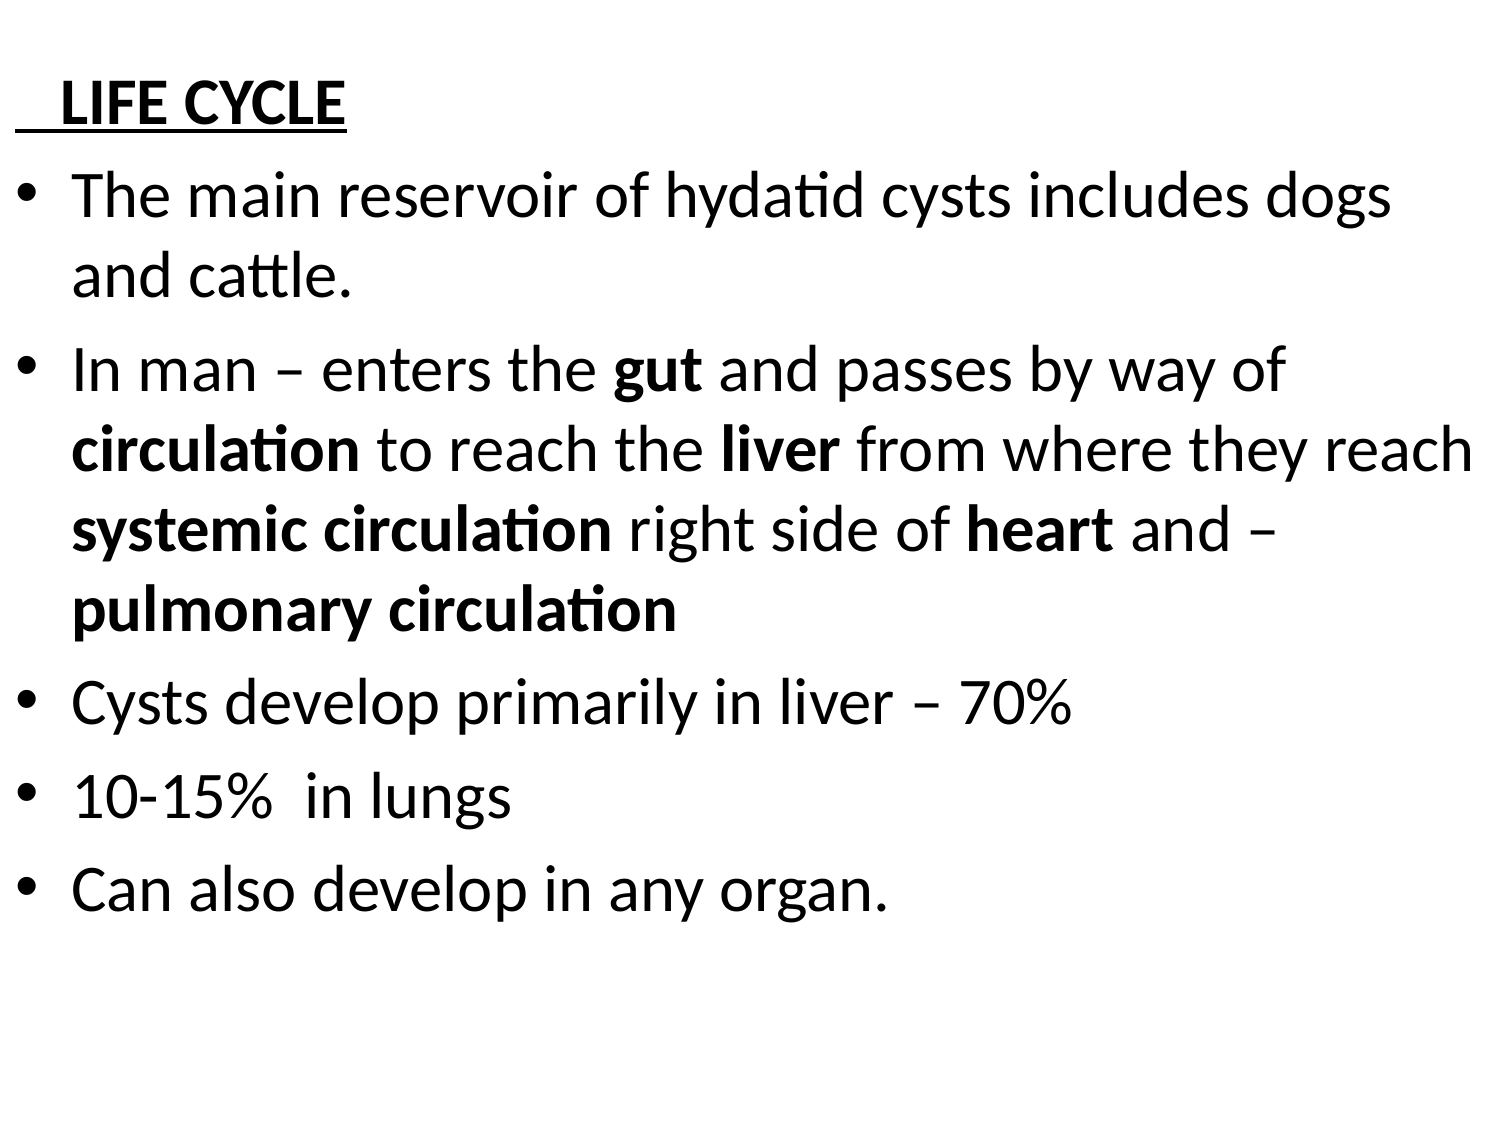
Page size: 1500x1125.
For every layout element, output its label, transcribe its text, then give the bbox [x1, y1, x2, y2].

list LIFE CYCLE The main reservoir of hydatid cysts includes dogs and cattle. In man – enters the gut and passes by way of circulation to reach the liver from where they reach systemic circulation right side of heart and – pulmonary circulation Cysts develop primarily in liver – 70% 10-15% in lungs Can also develop in any organ. [0, 50, 1500, 1125]
